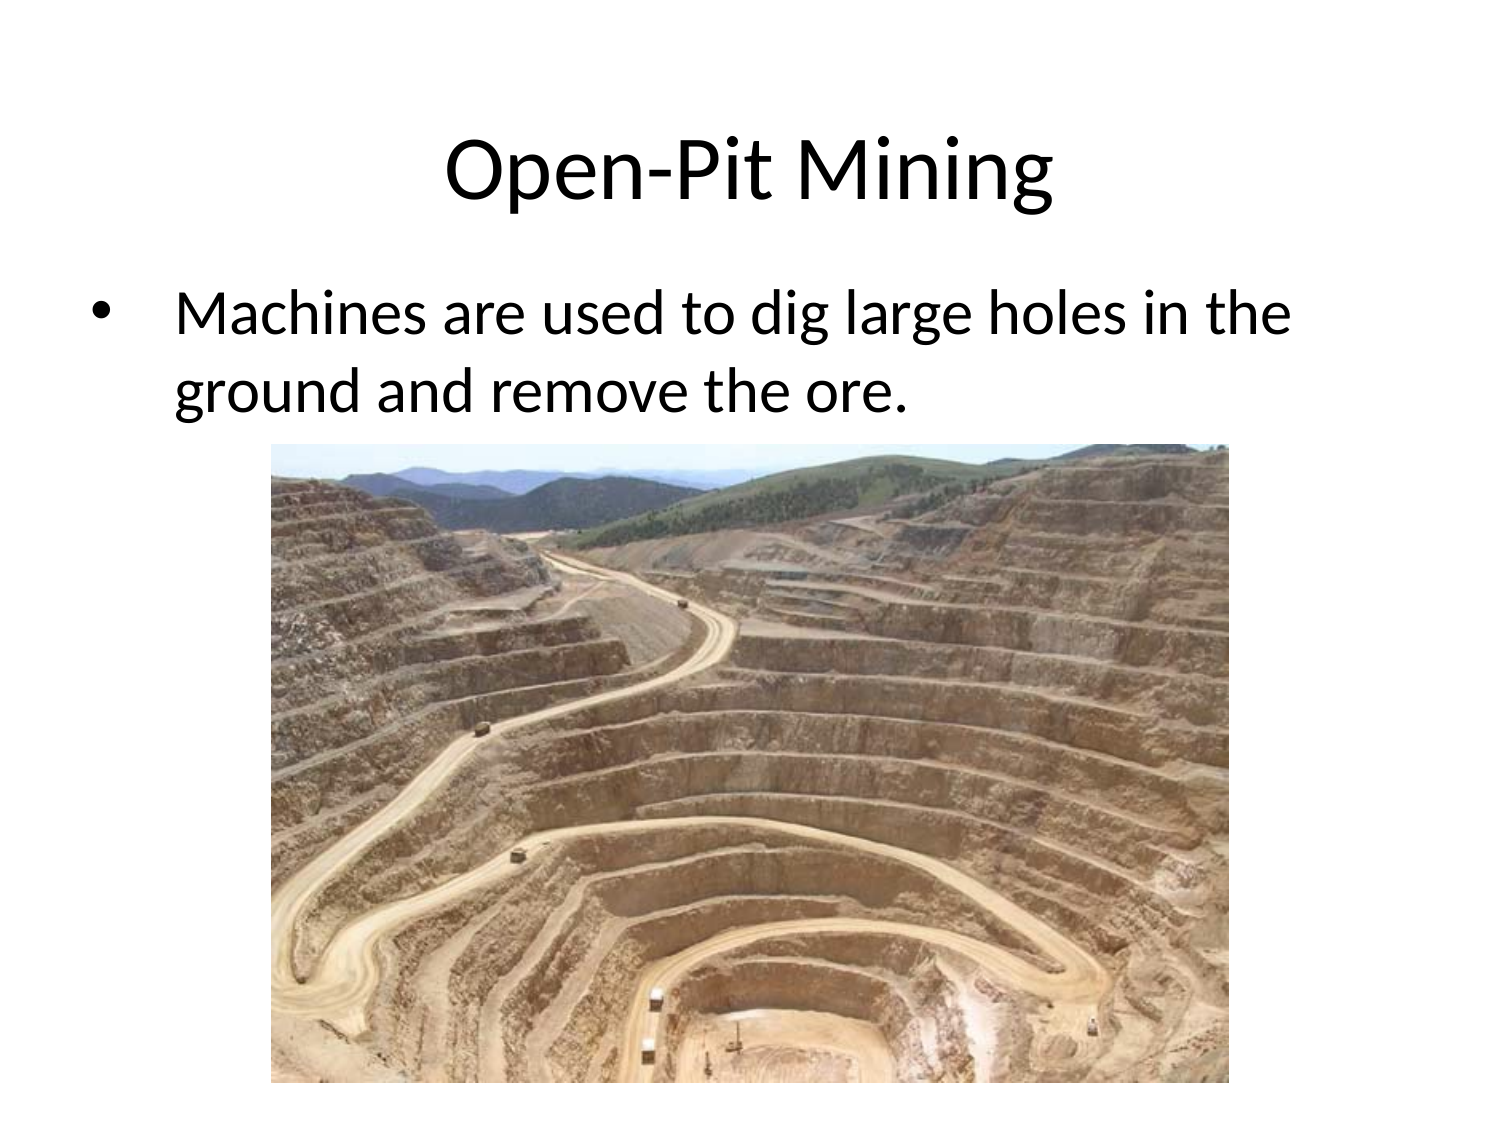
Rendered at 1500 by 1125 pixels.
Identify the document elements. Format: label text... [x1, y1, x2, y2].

list Machines are used to dig large holes in the ground and remove the ore. [75, 262, 1425, 1005]
picture [271, 444, 1229, 1083]
title Open-Pit Mining [75, 45, 1425, 233]
